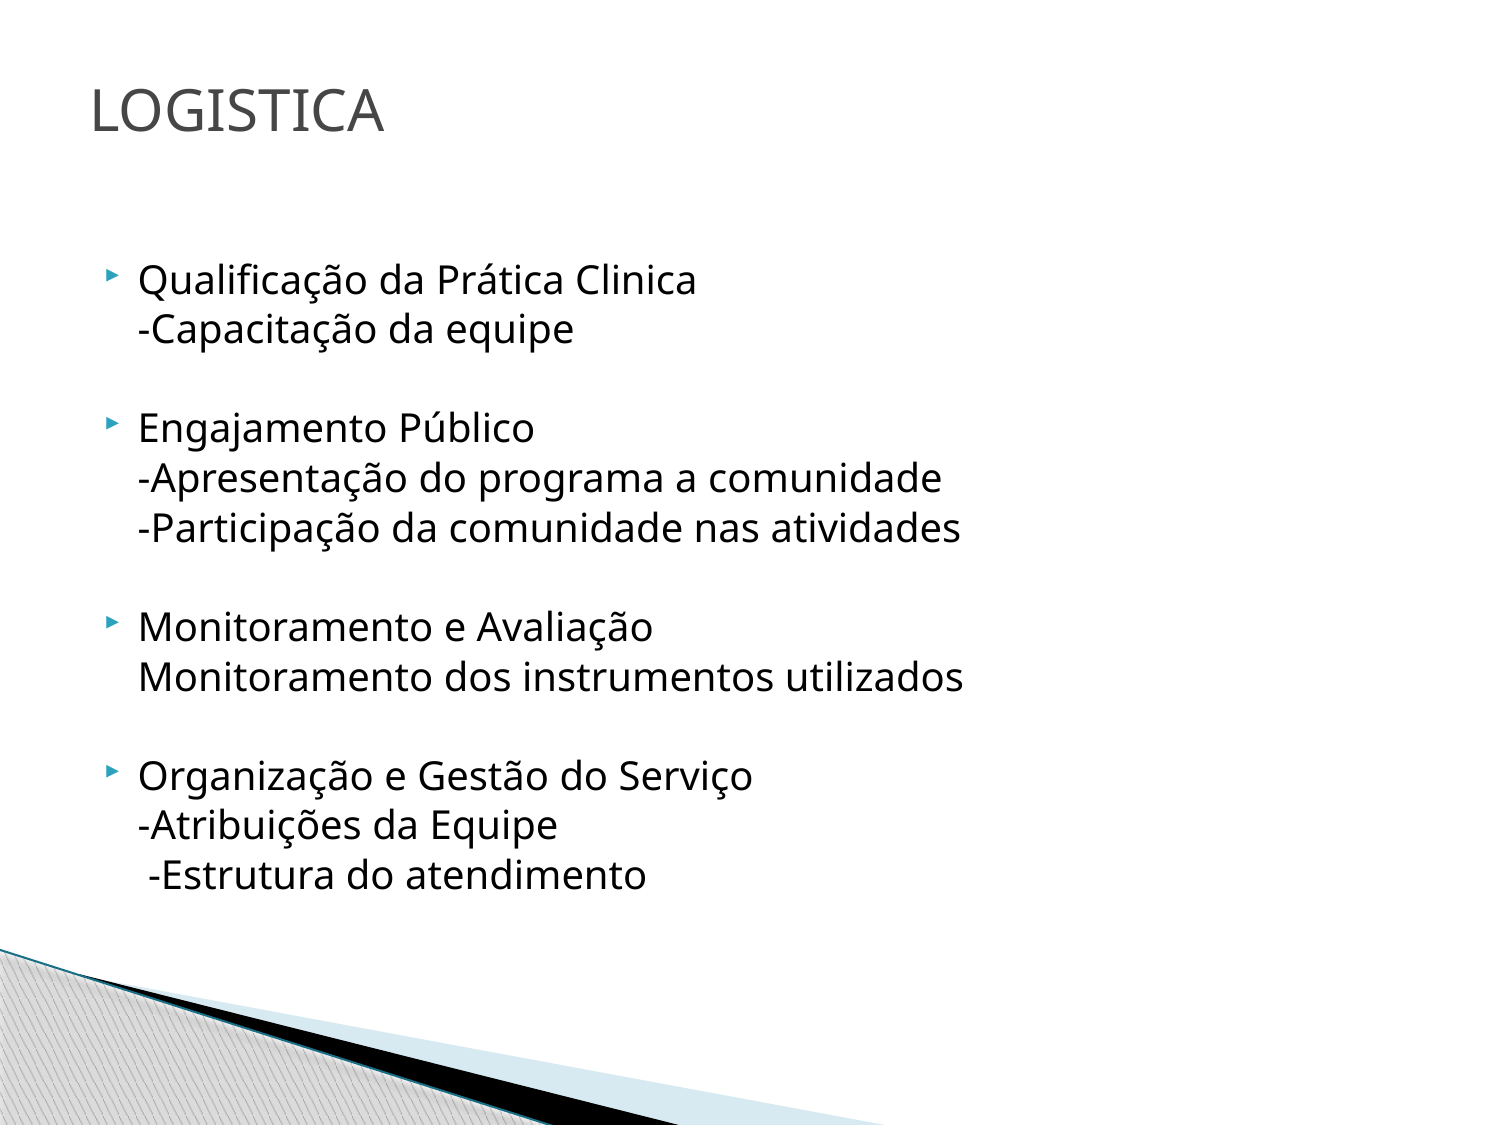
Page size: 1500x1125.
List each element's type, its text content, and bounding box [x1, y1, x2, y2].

title LOGISTICA [75, 66, 1425, 149]
list Qualificação da Prática Clinica -Capacitação da equipe Engajamento Público -Apresentação do programa a comunidade -Participação da comunidade nas atividades Monitoramento e Avaliação Monitoramento dos instrumentos utilizados Organização e Gestão do Serviço -Atribuições da Equipe -Estrutura do atendimento [75, 160, 1425, 1035]
